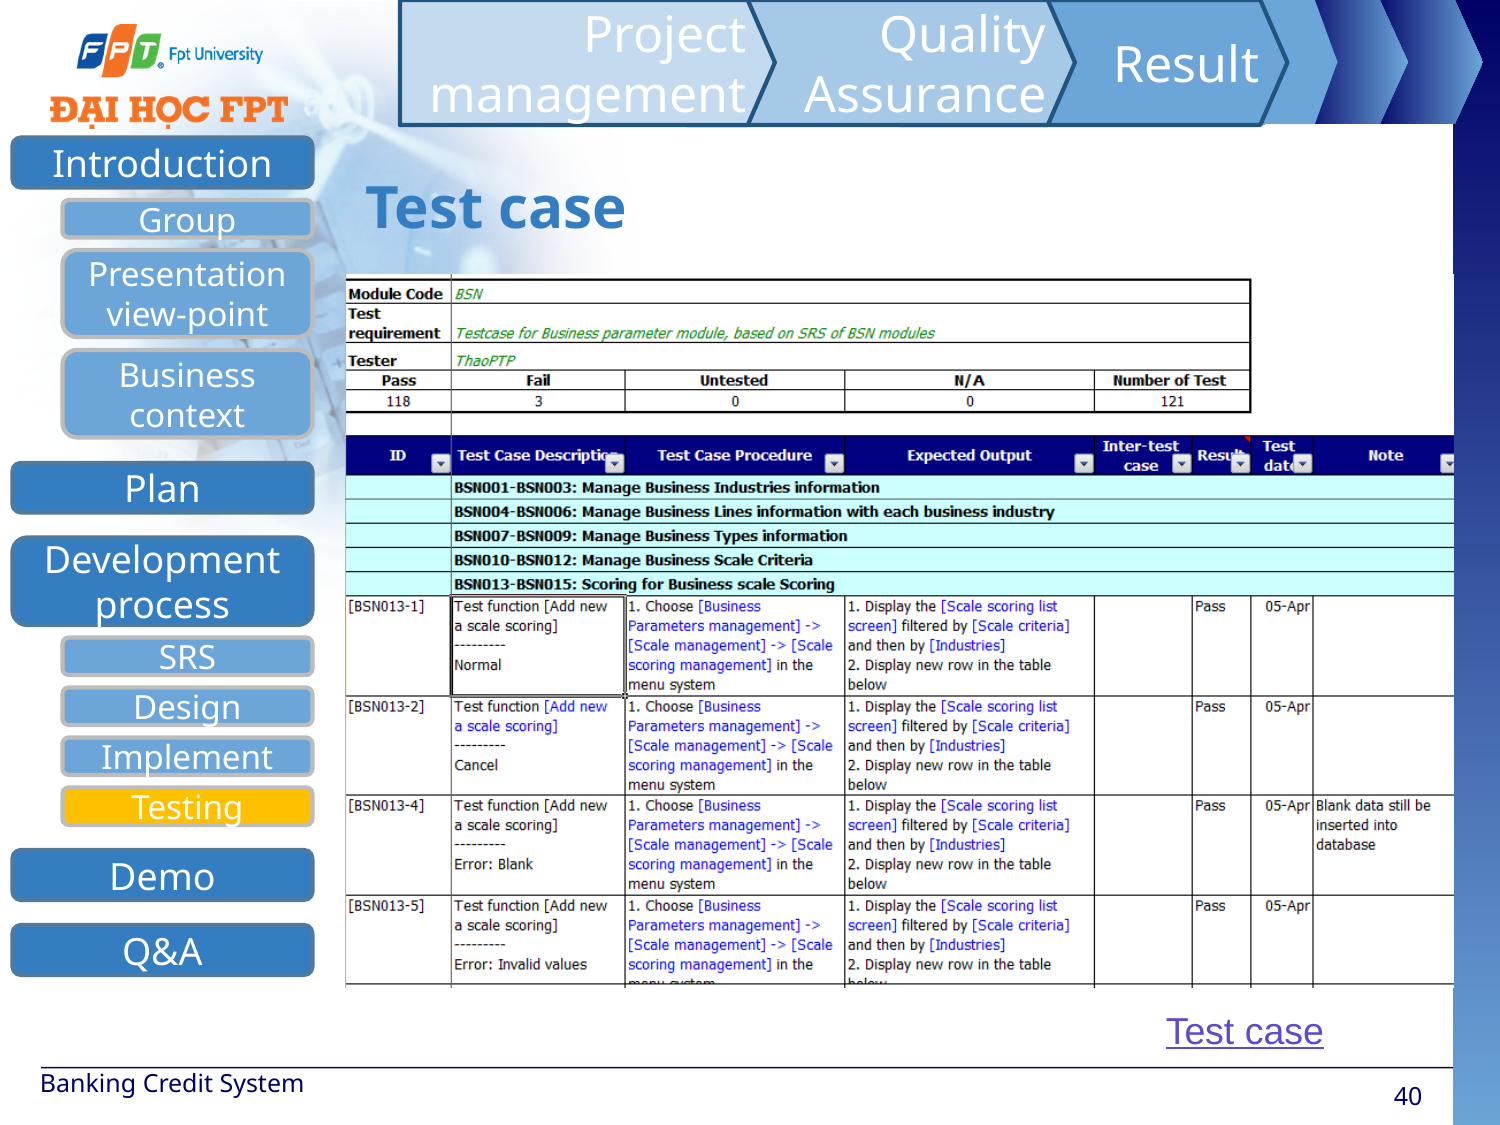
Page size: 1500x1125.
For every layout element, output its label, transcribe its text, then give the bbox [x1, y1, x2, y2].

text_box Result [1076, 0, 1290, 128]
text_box Test case [1150, 999, 1339, 1060]
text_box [399, 0, 1076, 126]
slide_number Banking Credit System [24, 1059, 376, 1113]
text_box Test case [350, 162, 1425, 273]
slide_number 40 [1087, 1072, 1438, 1113]
picture [0, 1, 1454, 988]
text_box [12, 137, 313, 976]
